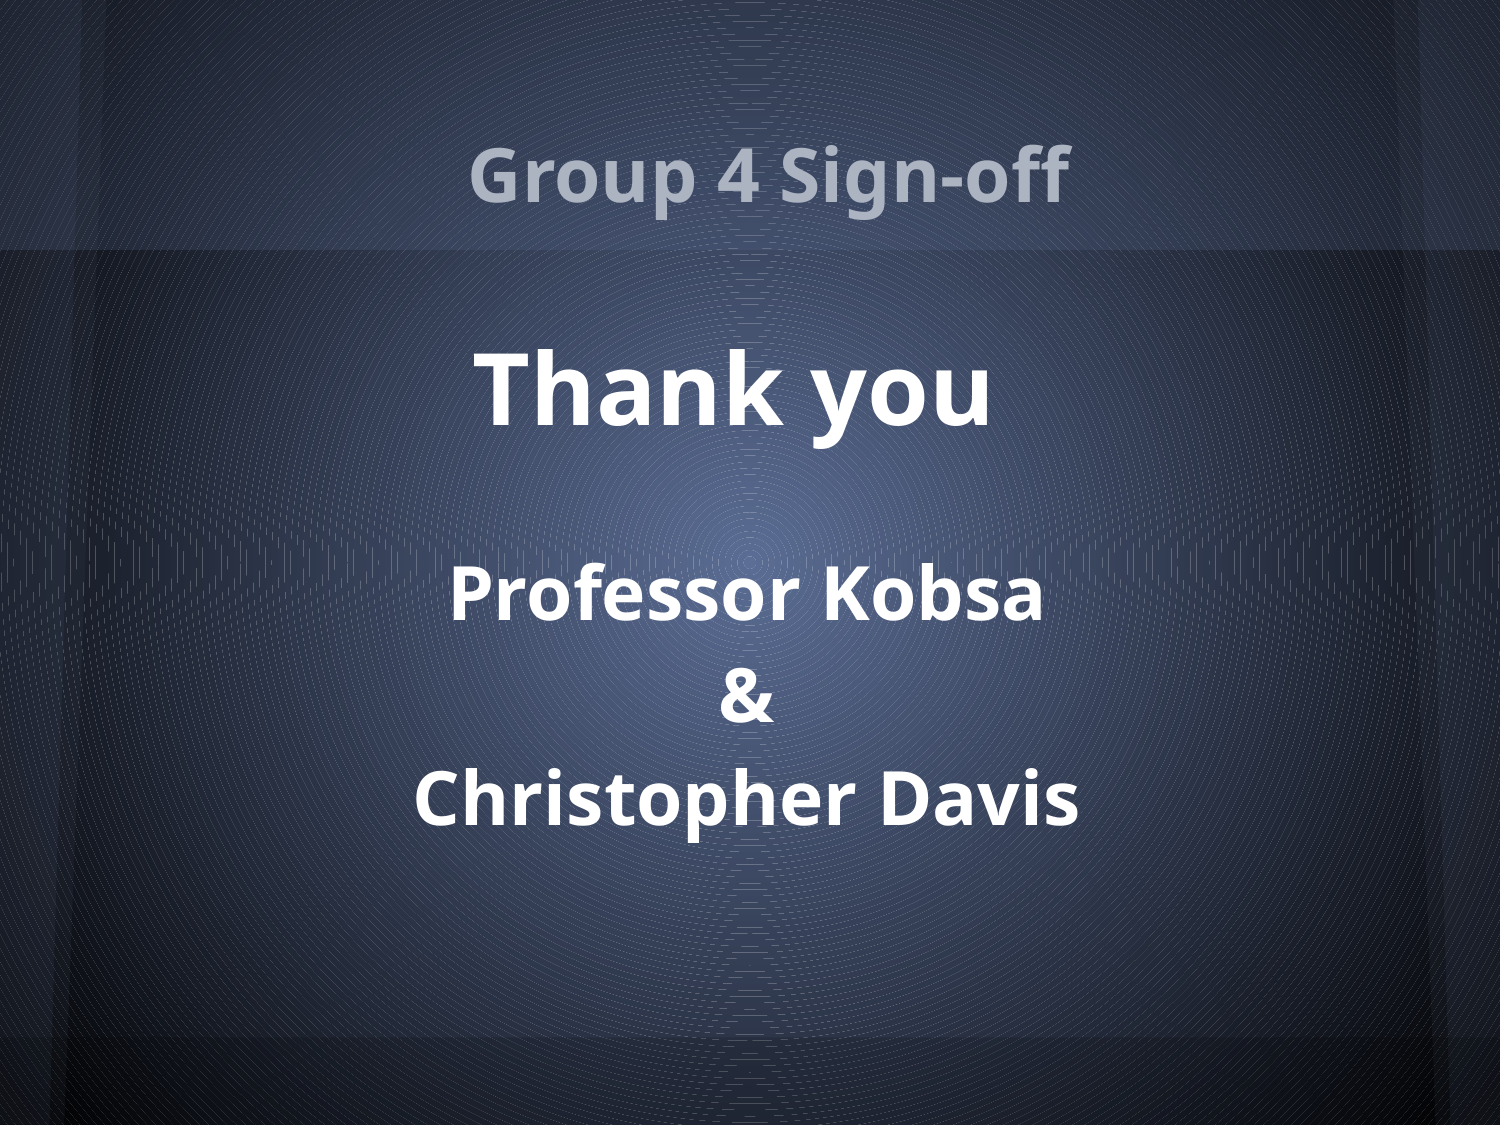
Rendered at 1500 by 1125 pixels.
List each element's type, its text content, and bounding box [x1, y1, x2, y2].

title Group 4 Sign-off [75, 14, 1425, 233]
list Thank you Professor Kobsa & Christopher Davis [3, 310, 1491, 1125]
